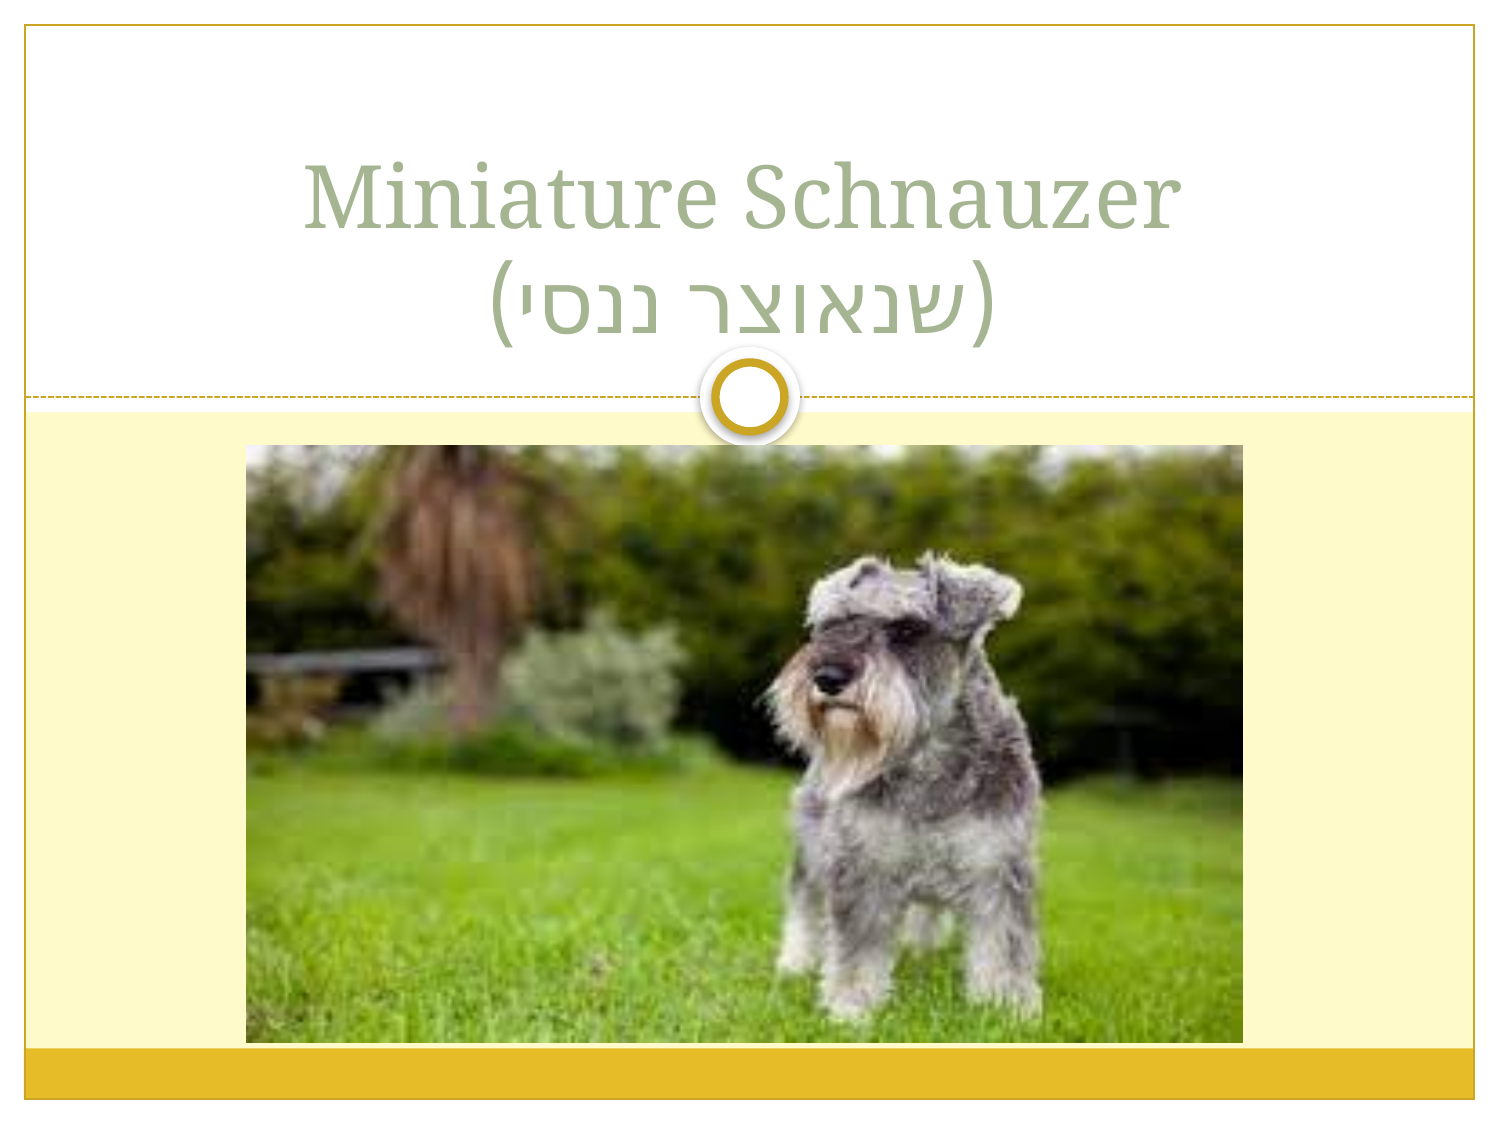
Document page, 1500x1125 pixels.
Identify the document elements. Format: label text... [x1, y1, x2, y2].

title Miniature Schnauzer (שנאוצר ננסי) [105, 117, 1381, 359]
picture [245, 445, 1243, 1044]
